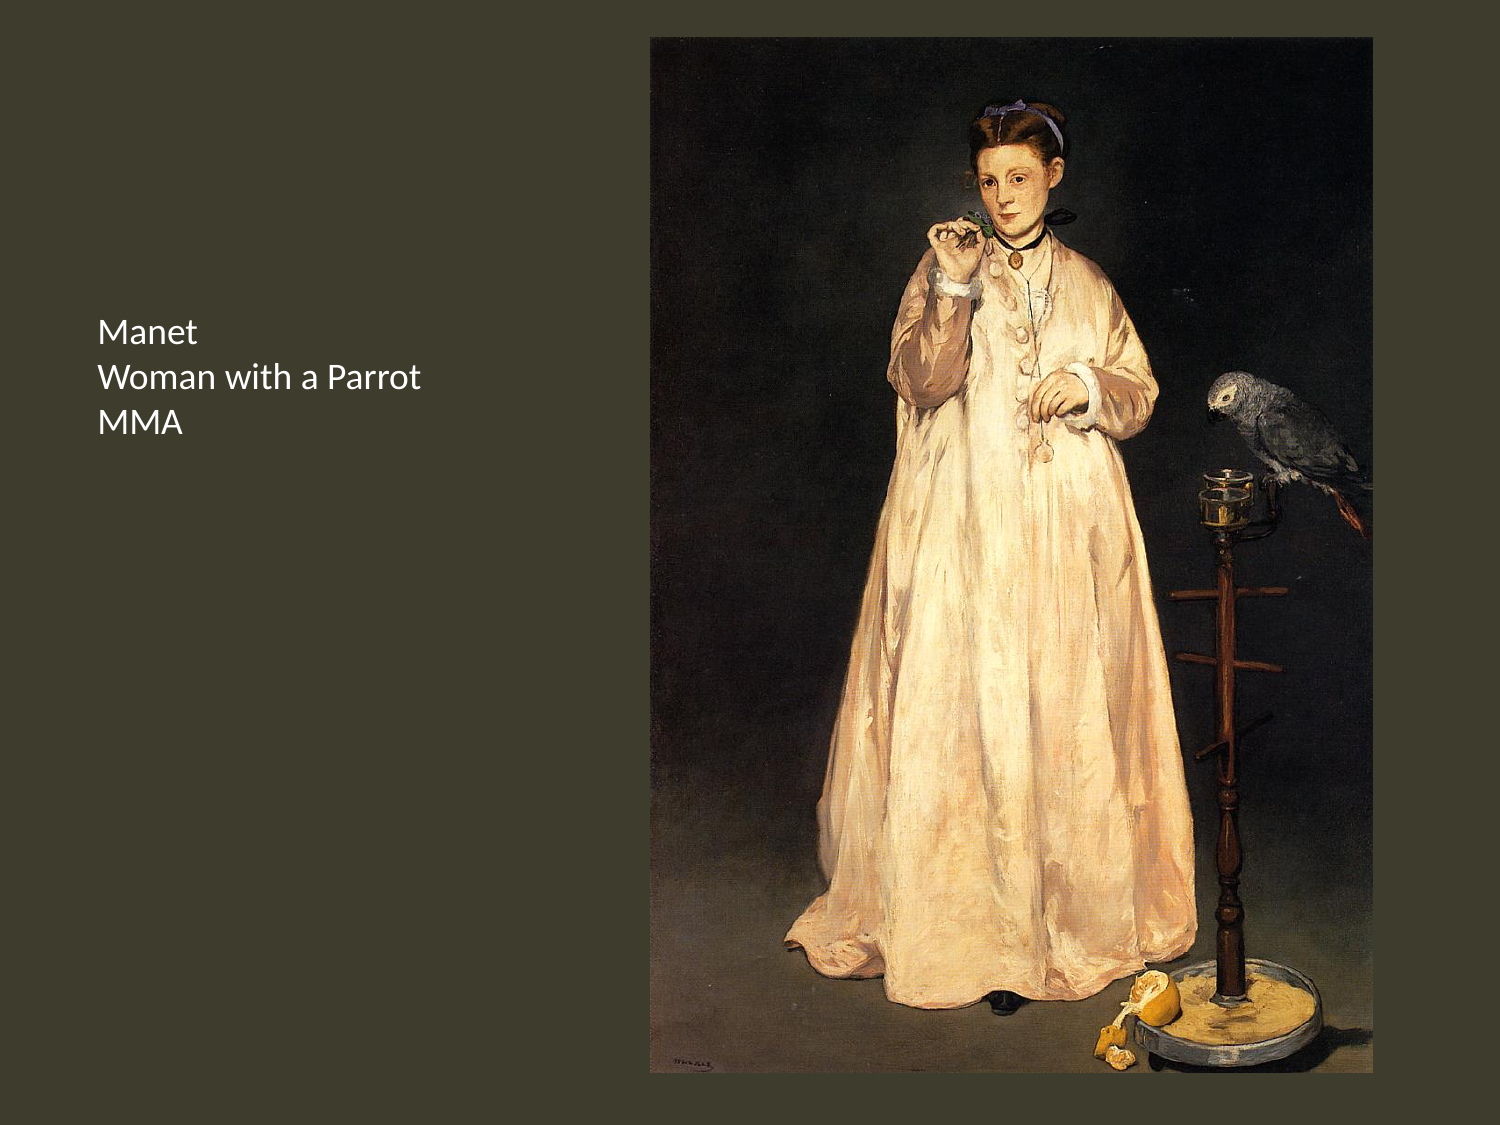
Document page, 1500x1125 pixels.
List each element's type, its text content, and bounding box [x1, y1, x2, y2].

picture [649, 37, 1373, 1074]
text_box Manet Woman with a Parrot MMA [82, 299, 437, 450]
